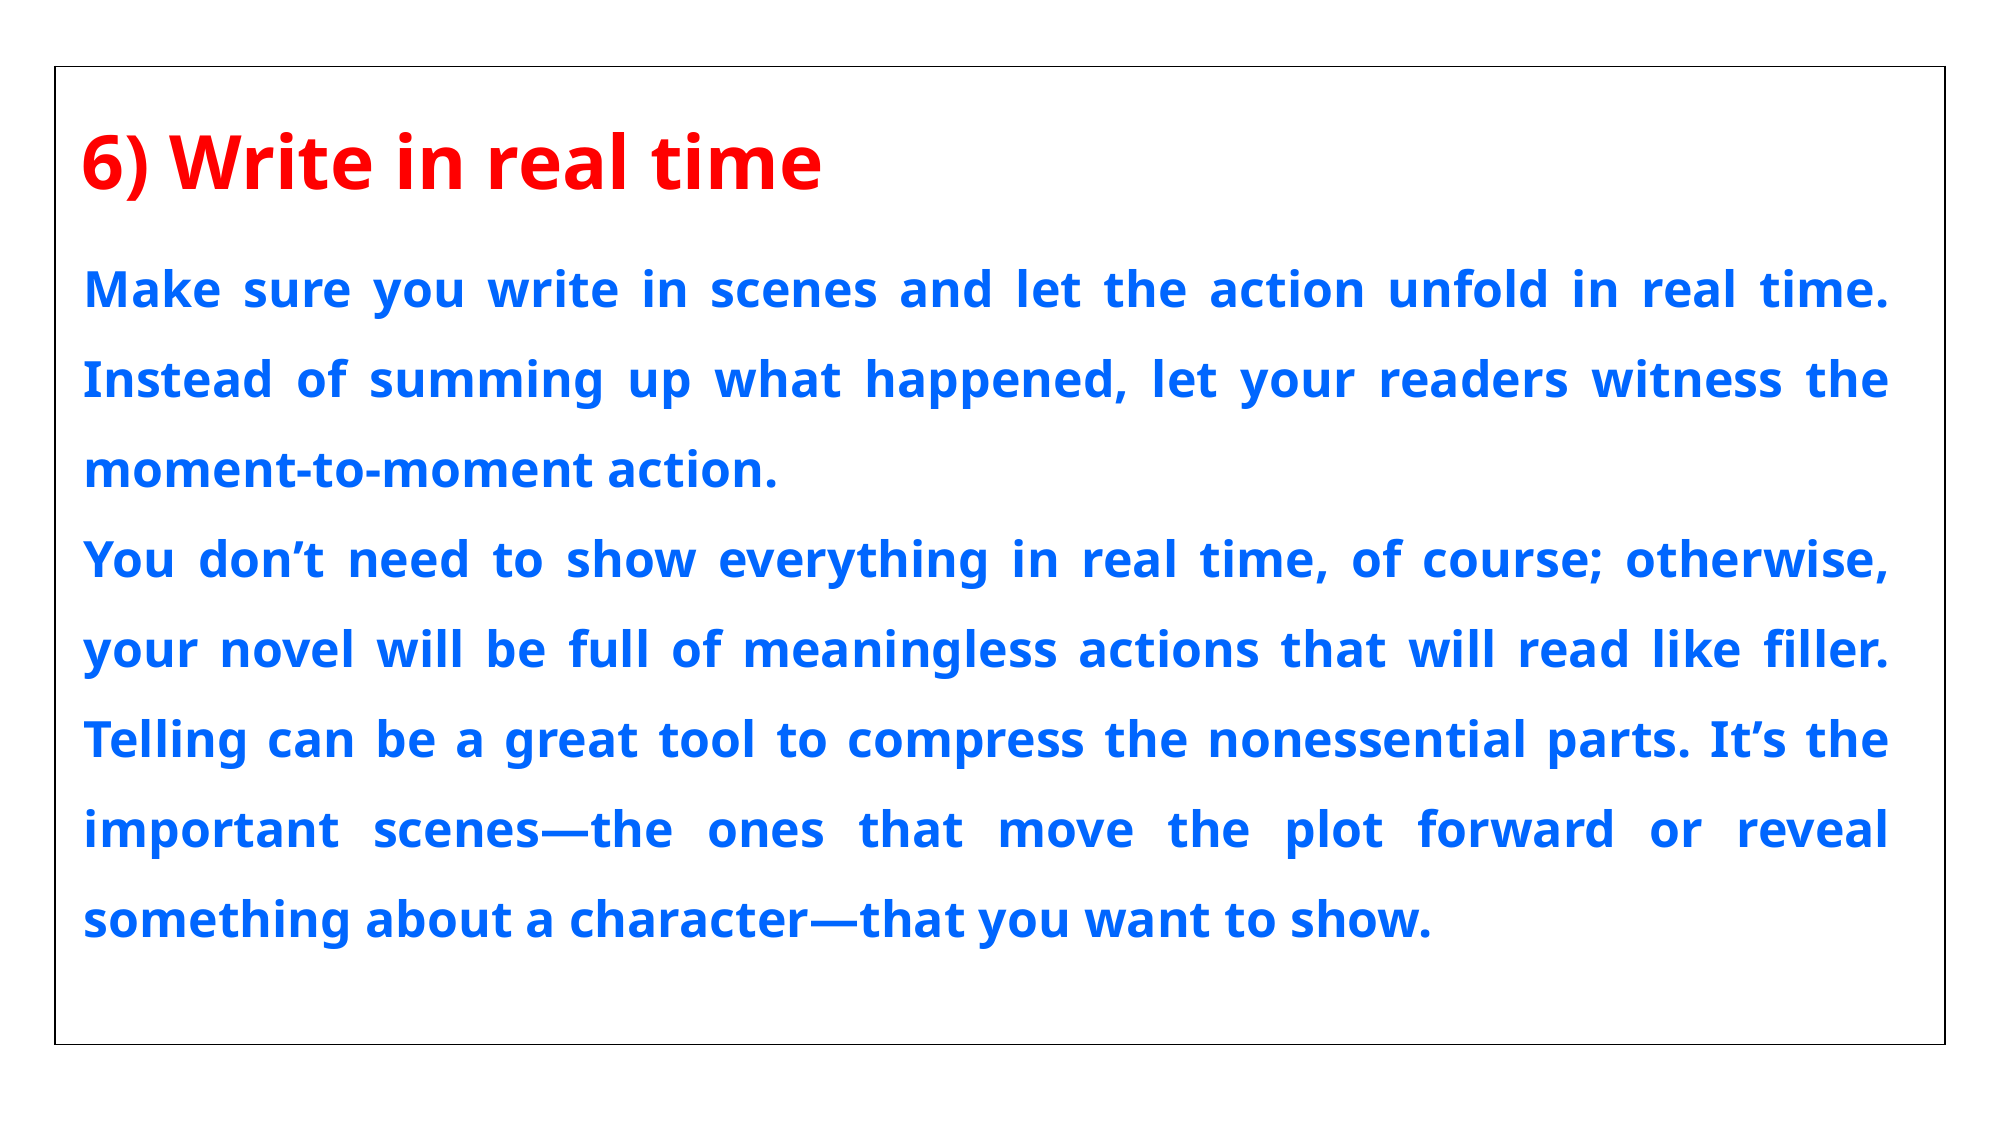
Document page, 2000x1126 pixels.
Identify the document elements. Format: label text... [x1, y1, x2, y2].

text_box 6) Write in real time [54, 62, 1822, 213]
text_box Make sure you write in scenes and let the action unfold in real time. Instead of summing up what happened, let your readers witness the moment-to-moment action. You don’t need to show everything in real time, of course; otherwise, your novel will be full of meaningless actions that will read like filler. Telling can be a great tool to compress the nonessential parts. It’s the important scenes—the ones that move the plot forward or reveal something about a character—that you want to show. [57, 220, 1906, 955]
table_header [56, 67, 1944, 1044]
